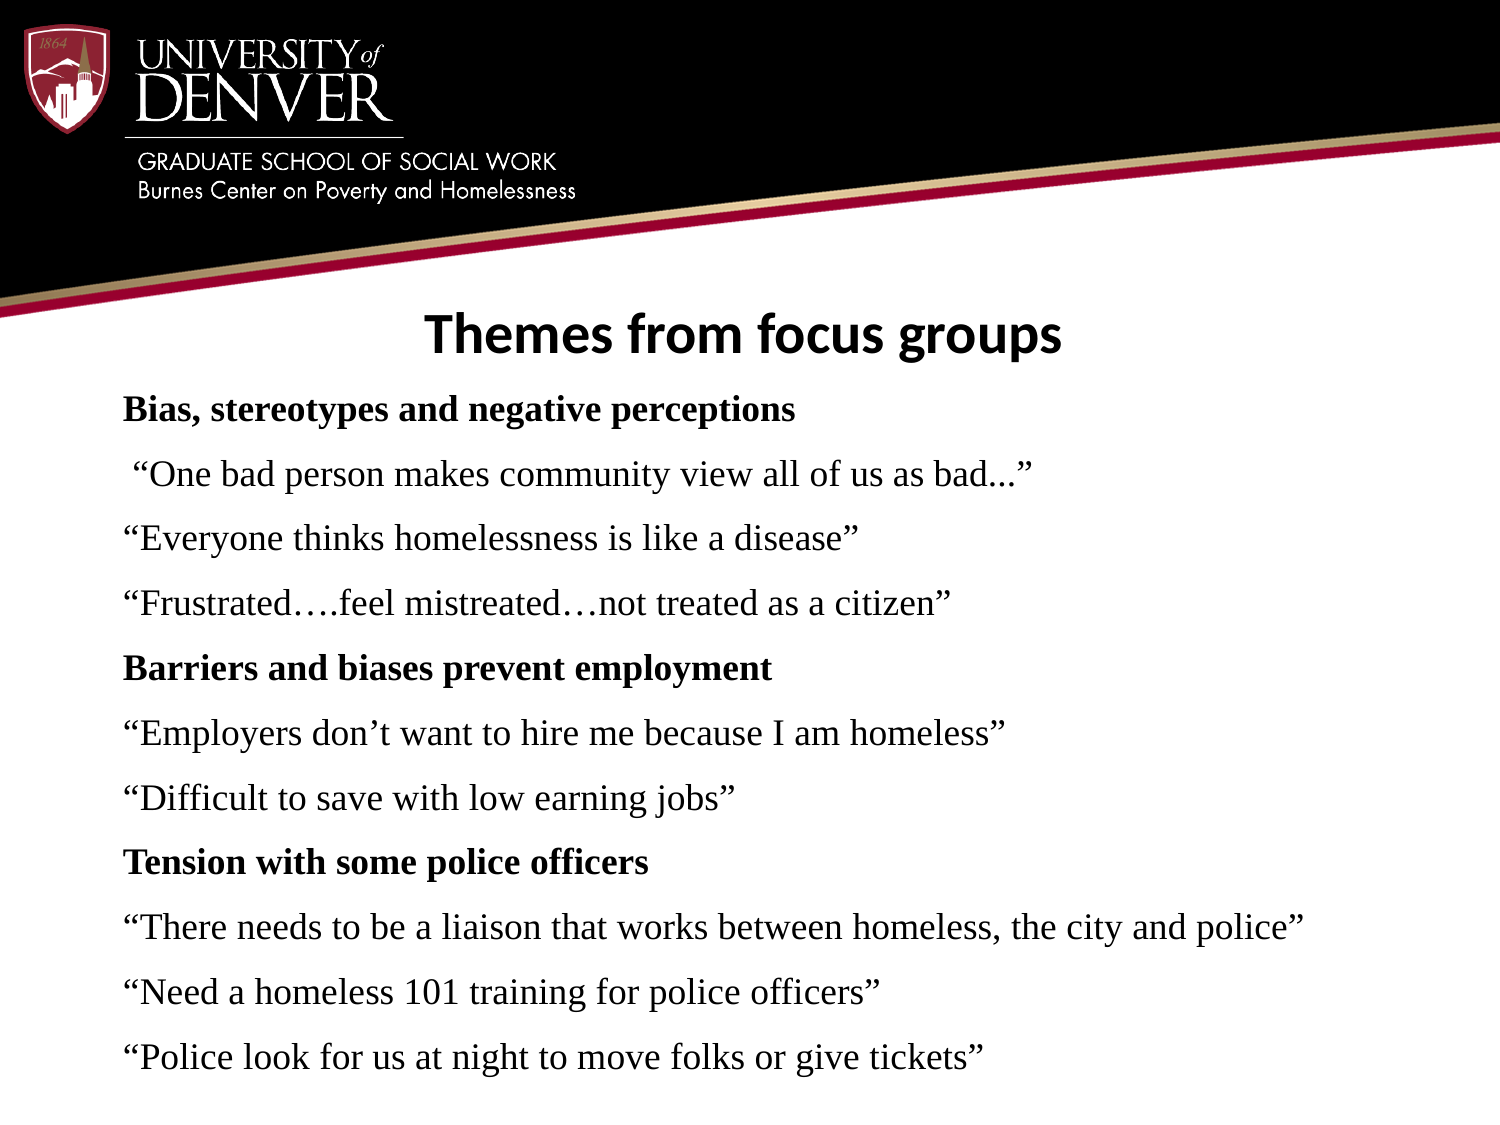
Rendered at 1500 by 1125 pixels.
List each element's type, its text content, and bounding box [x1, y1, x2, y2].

text_box Themes from focus groups [137, 287, 1350, 373]
picture [0, 0, 1500, 1125]
text_box Bias, stereotypes and negative perceptions “One bad person makes community view all of us as bad...” “Everyone thinks homelessness is like a disease” “Frustrated….feel mistreated…not treated as a citizen” Barriers and biases prevent employment “Employers don’t want to hire me because I am homeless” “Difficult to save with low earning jobs” Tension with some police officers “There needs to be a liaison that works between homeless, the city and police” “Need a homeless 101 training for police officers” “Police look for us at night to move folks or give tickets” [108, 373, 1421, 1085]
